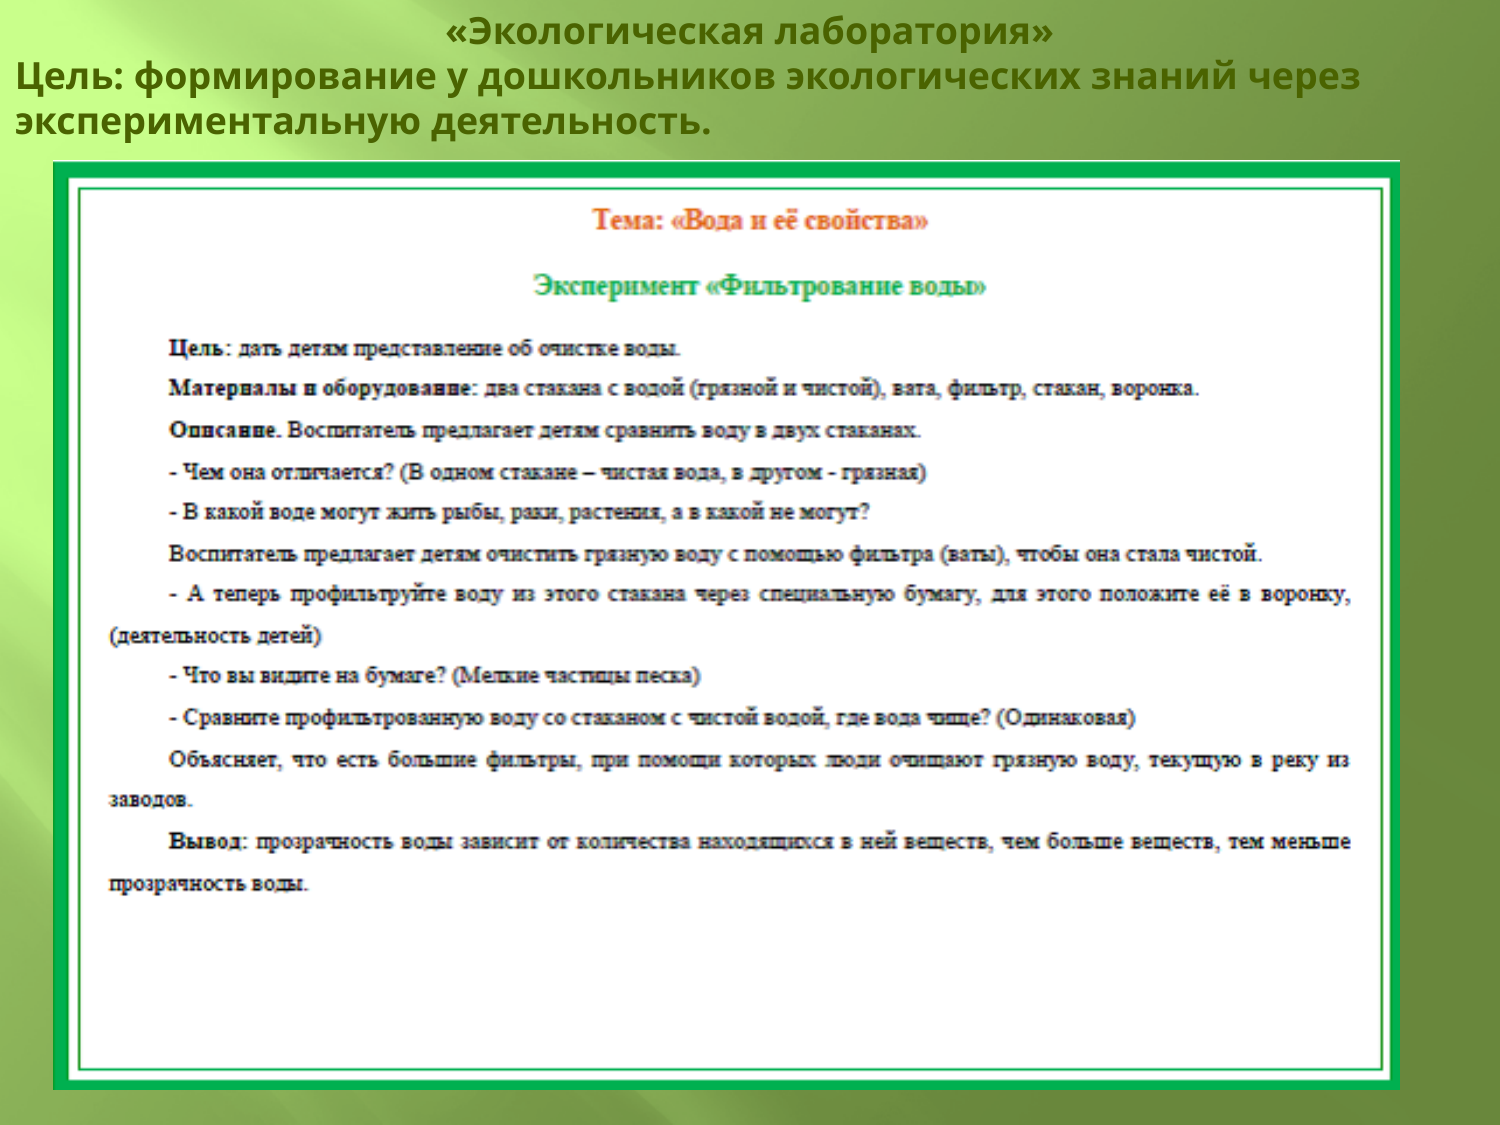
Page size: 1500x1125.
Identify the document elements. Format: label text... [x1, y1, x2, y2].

picture [52, 160, 1400, 1090]
text_box «Экологическая лаборатория» Цель: формирование у дошкольников экологических знаний через экспериментальную деятельность. [0, 0, 1500, 195]
